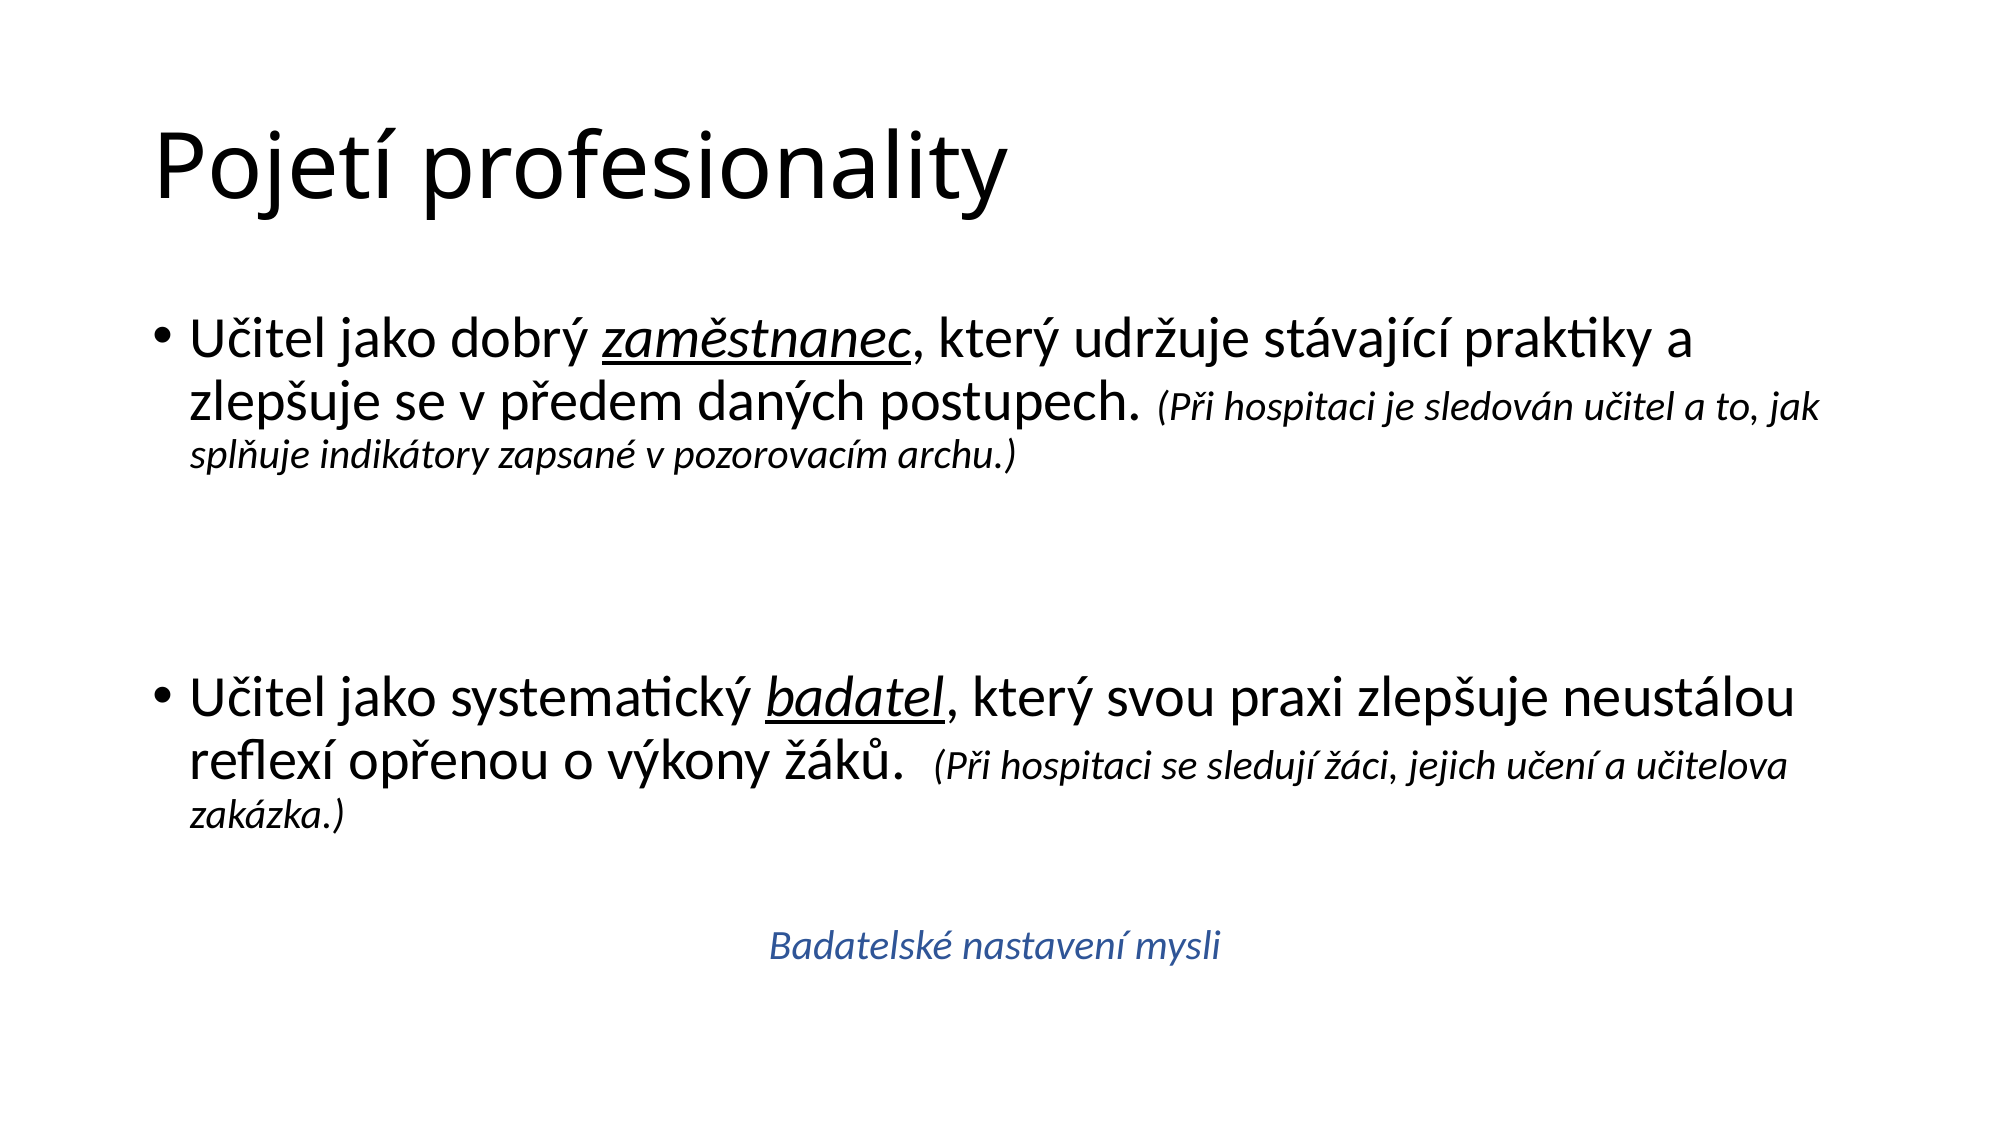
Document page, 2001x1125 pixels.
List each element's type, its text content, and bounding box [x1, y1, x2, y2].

list Učitel jako dobrý zaměstnanec, který udržuje stávající praktiky a zlepšuje se v předem daných postupech. (Při hospitaci je sledován učitel a to, jak splňuje indikátory zapsané v pozorovacím archu.) Učitel jako systematický badatel, který svou praxi zlepšuje neustálou reflexí opřenou o výkony žáků. (Při hospitaci se sledují žáci, jejich učení a učitelova zakázka.) Badatelské nastavení mysli [137, 299, 1863, 1014]
title Pojetí profesionality [137, 59, 1863, 278]
